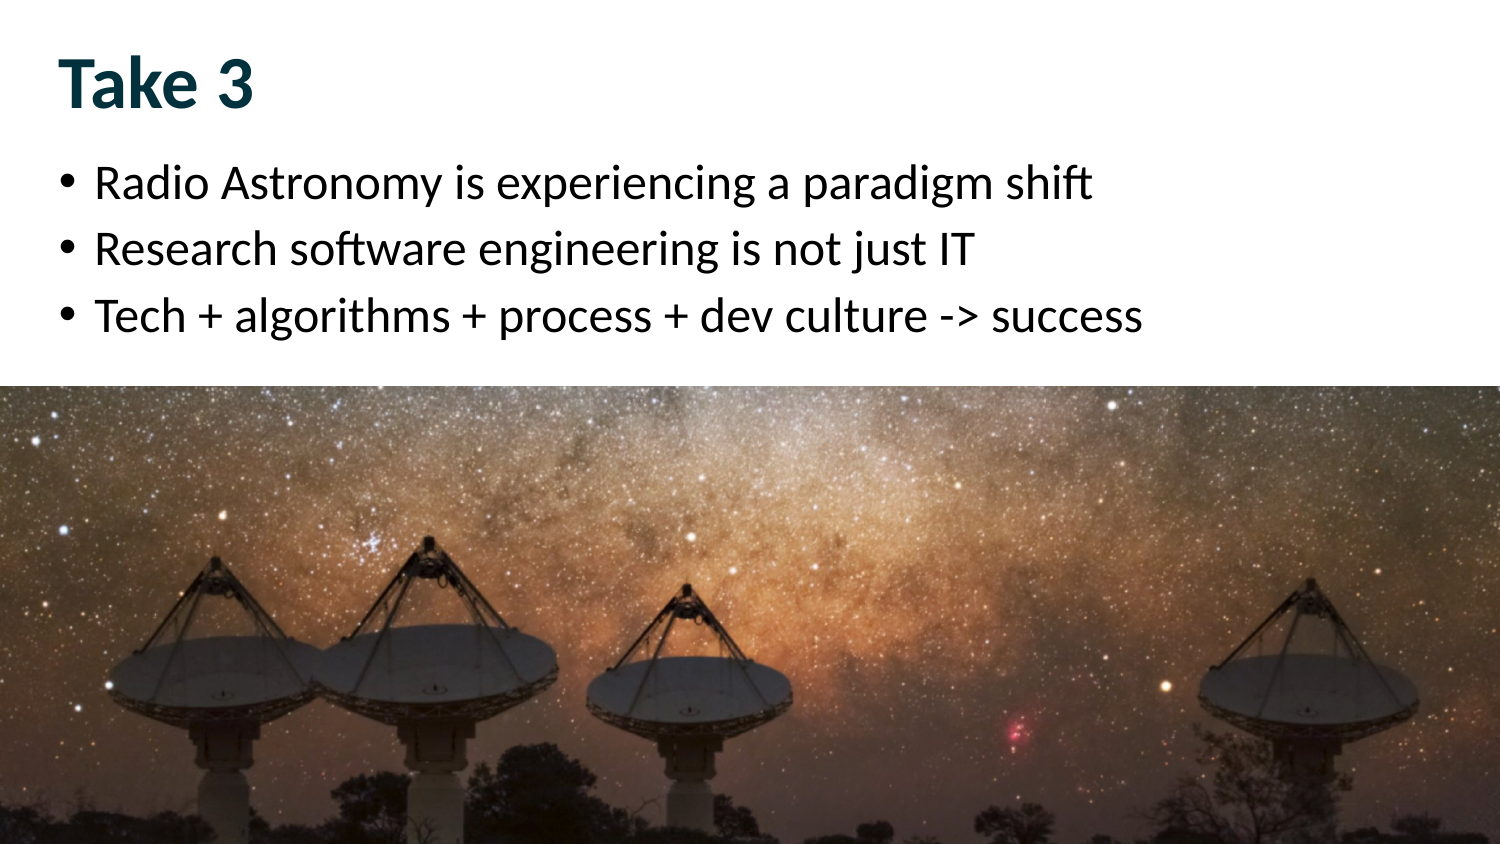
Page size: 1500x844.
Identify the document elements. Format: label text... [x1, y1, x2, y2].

picture [0, 386, 1500, 844]
title Take 3 [58, 33, 1447, 139]
list Radio Astronomy is experiencing a paradigm shift Research software engineering is not just IT Tech + algorithms + process + dev culture -> success [58, 156, 1447, 384]
